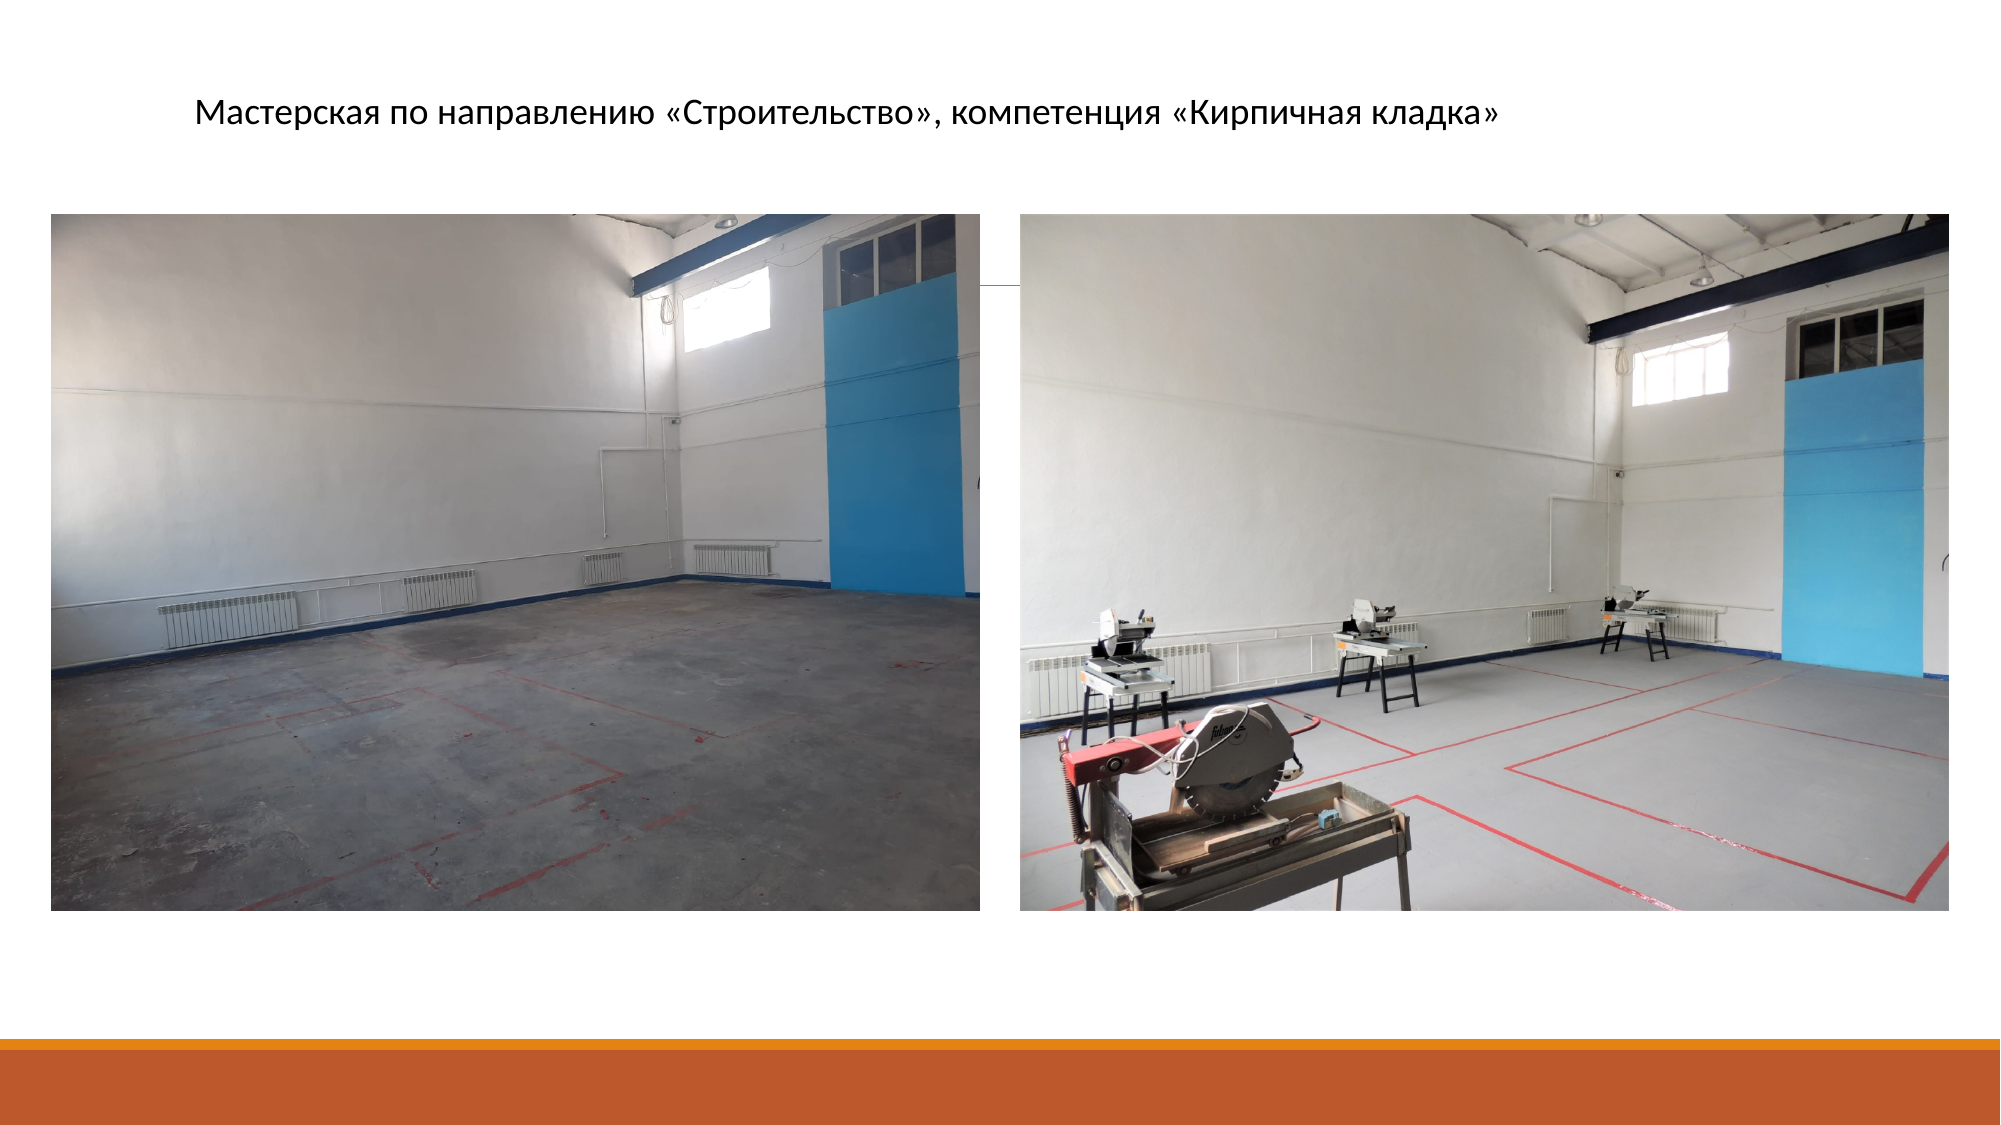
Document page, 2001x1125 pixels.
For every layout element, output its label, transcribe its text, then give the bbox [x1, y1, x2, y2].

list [1019, 213, 1949, 912]
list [51, 213, 981, 912]
text_box Мастерская по направлению «Строительство», компетенция «Кирпичная кладка» [179, 79, 1706, 139]
